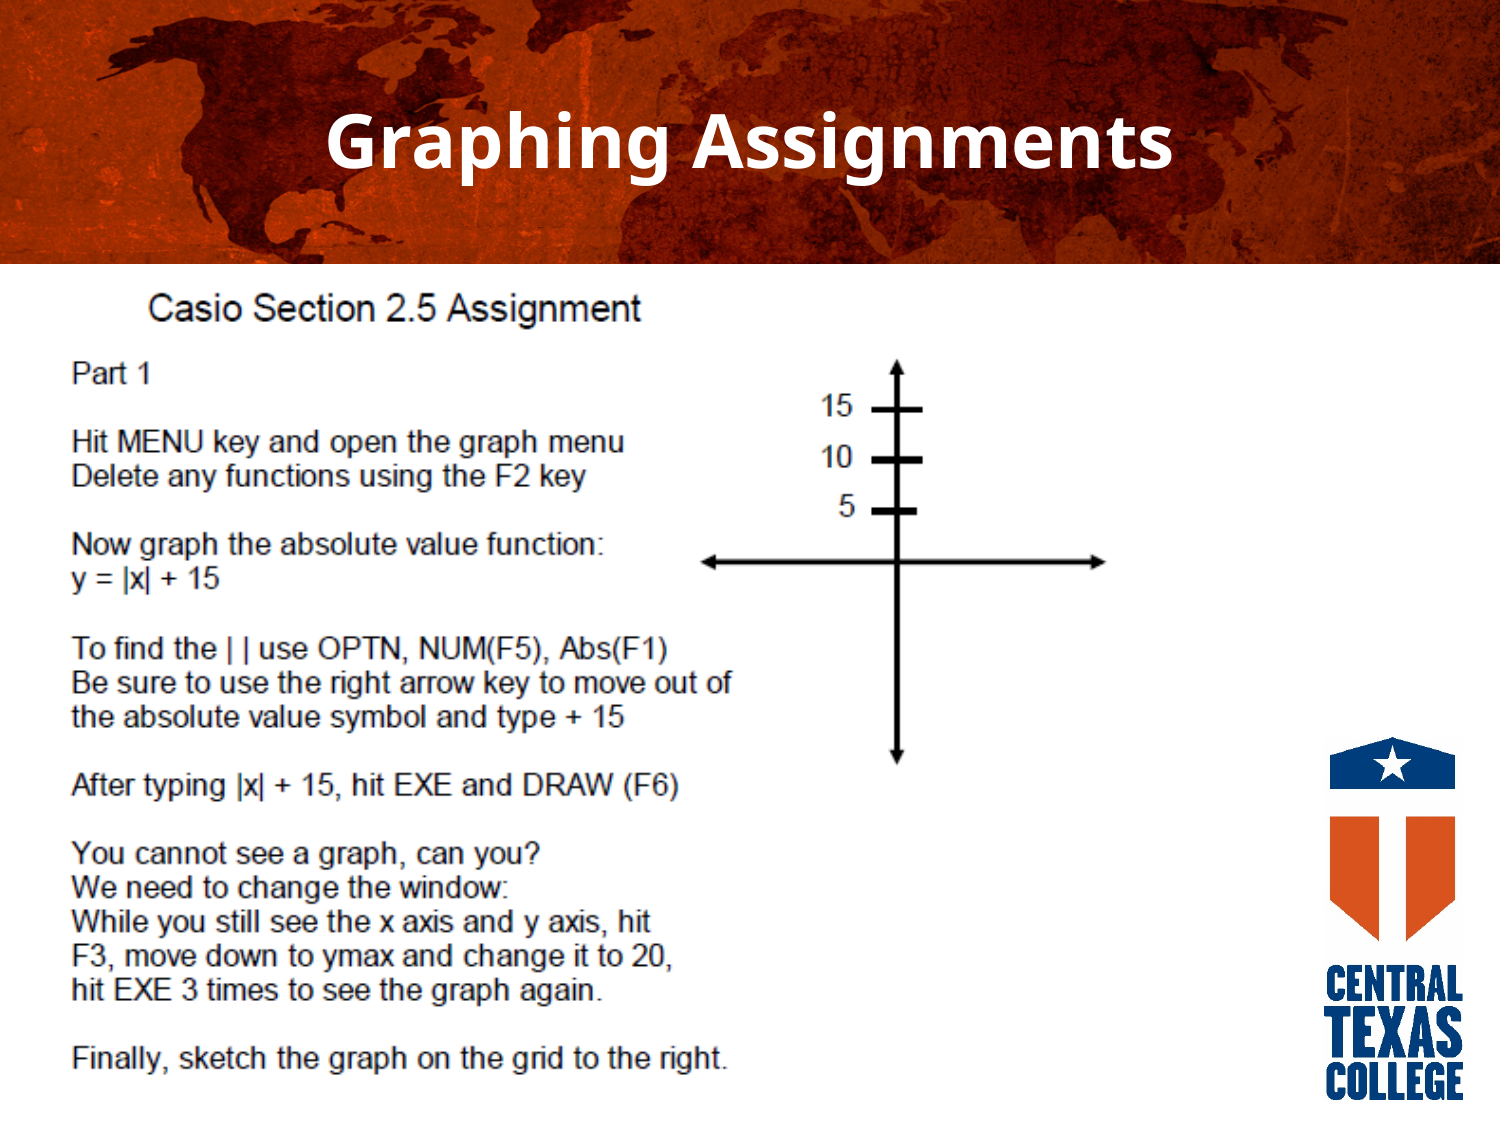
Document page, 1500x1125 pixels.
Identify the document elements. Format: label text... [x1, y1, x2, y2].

title Graphing Assignments [75, 45, 1425, 233]
picture [0, 0, 1500, 264]
picture [1324, 737, 1463, 1100]
picture [37, 267, 1201, 1090]
